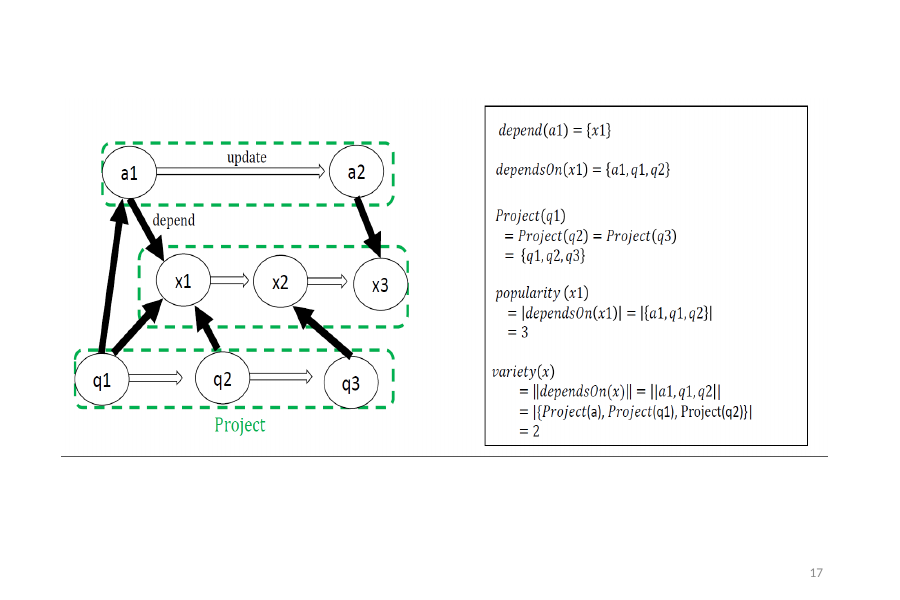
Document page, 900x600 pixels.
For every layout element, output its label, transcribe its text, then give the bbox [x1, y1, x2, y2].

slide_number 17 [635, 556, 839, 589]
picture [61, 98, 828, 457]
